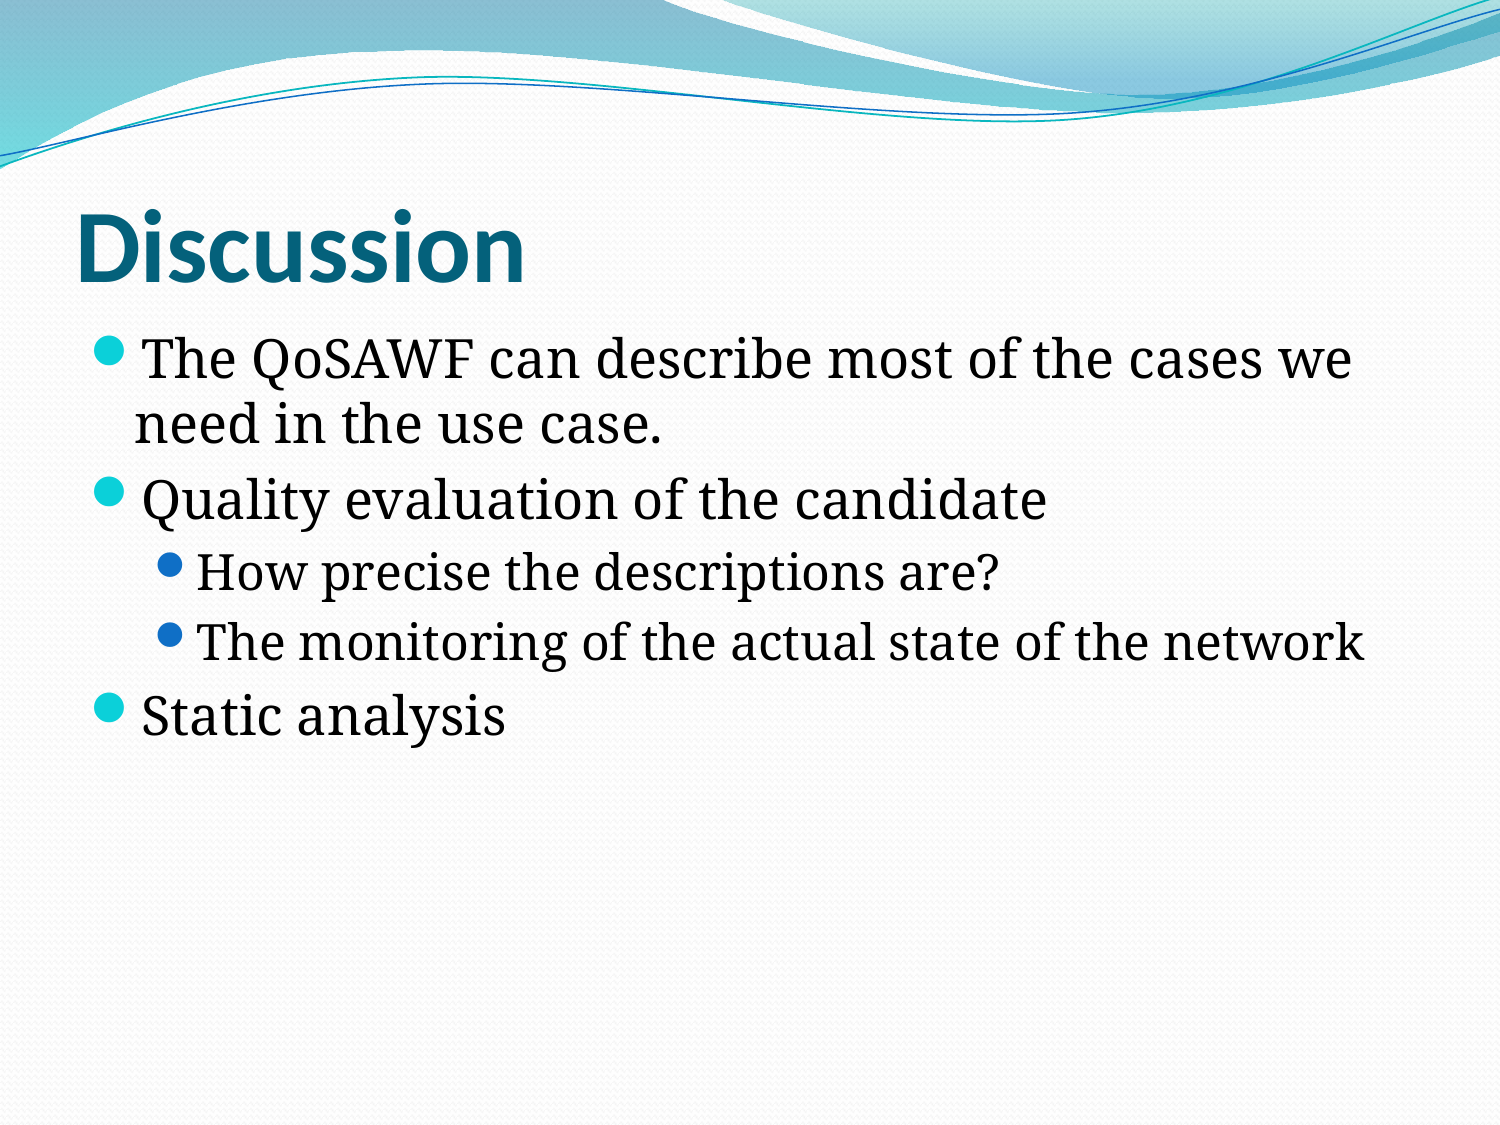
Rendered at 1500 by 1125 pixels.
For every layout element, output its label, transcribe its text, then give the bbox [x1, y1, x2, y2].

list The QoSAWF can describe most of the cases we need in the use case. Quality evaluation of the candidate How precise the descriptions are? The monitoring of the actual state of the network Static analysis [75, 317, 1425, 1038]
title Discussion [75, 115, 1425, 303]
